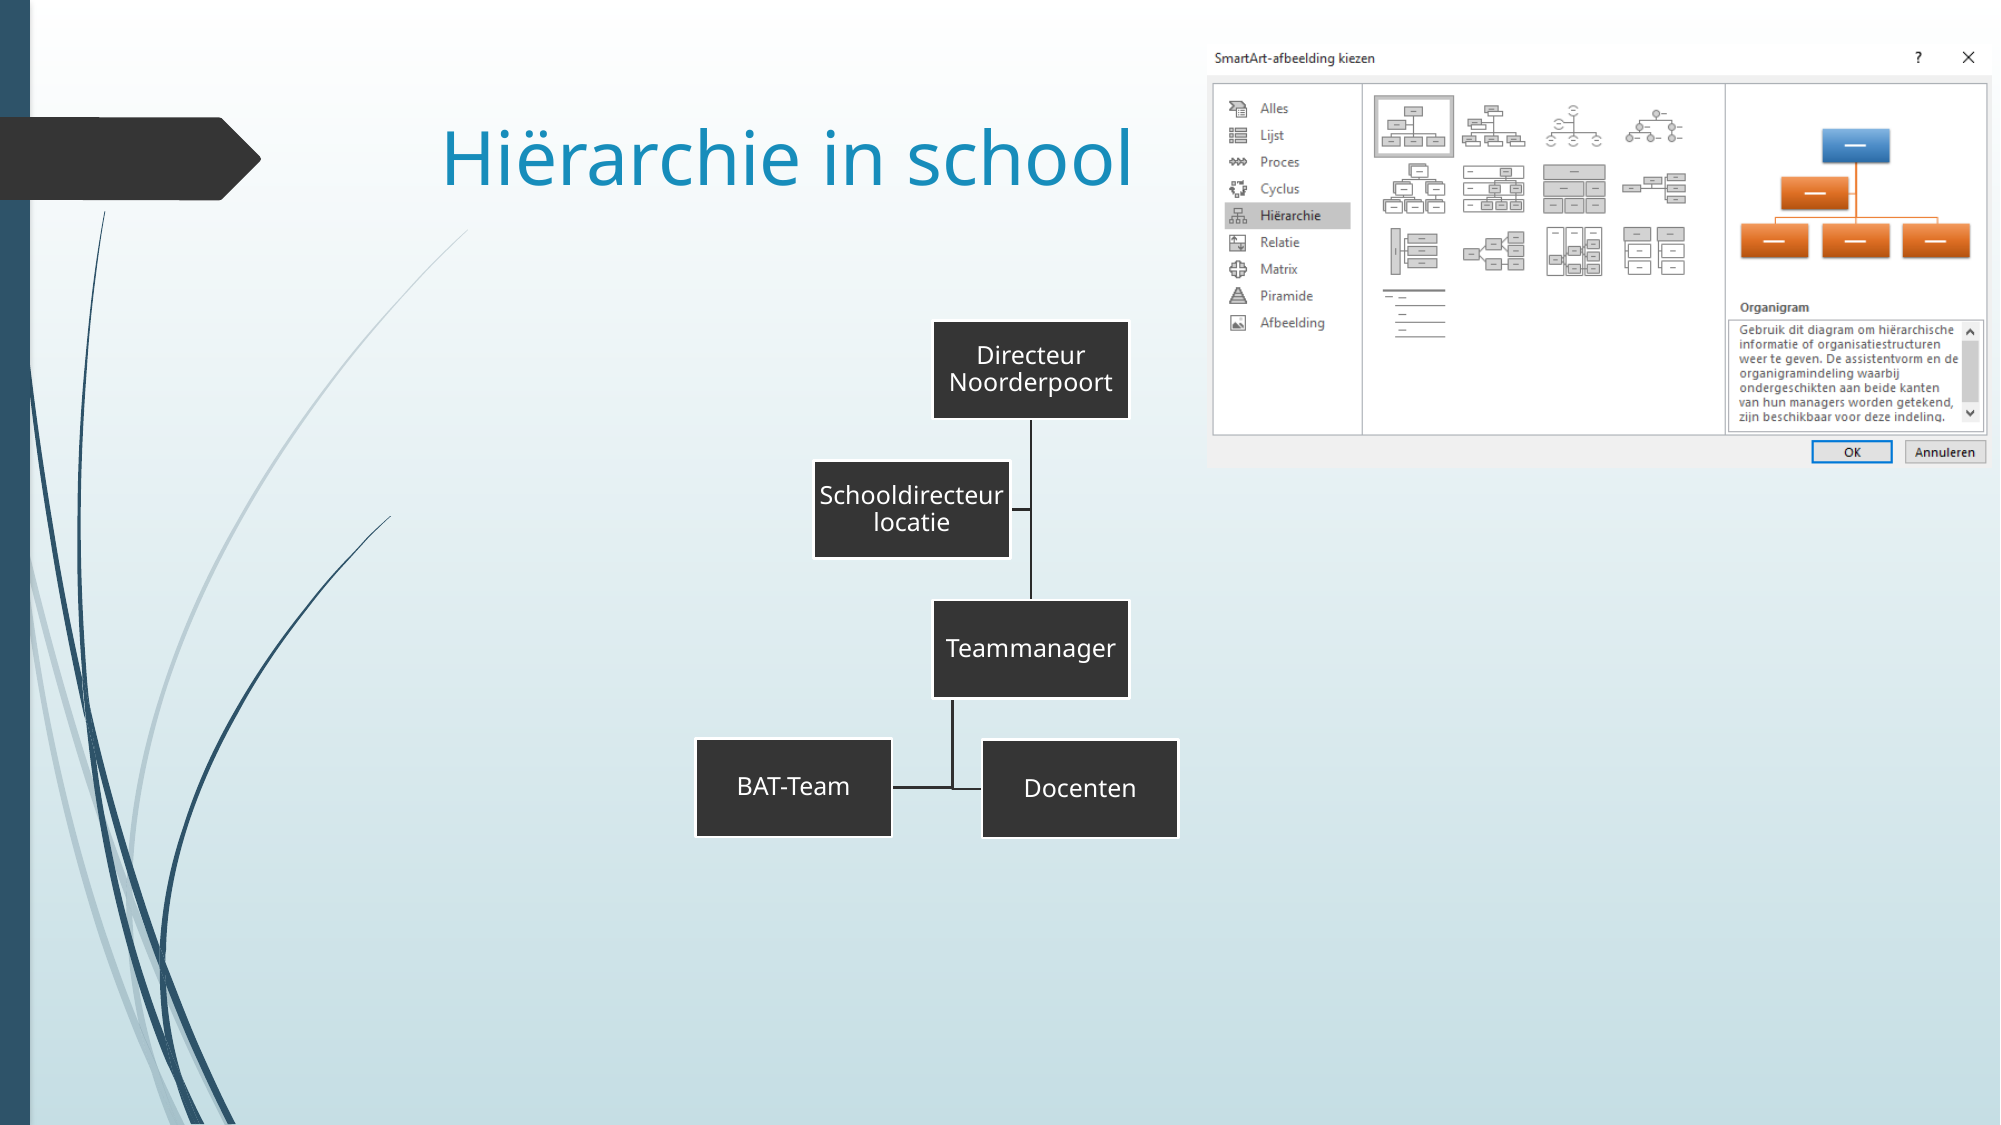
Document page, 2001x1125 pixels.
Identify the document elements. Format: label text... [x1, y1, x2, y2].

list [224, 320, 1768, 979]
picture [1207, 44, 1992, 468]
title Hiërarchie in school [425, 102, 1202, 313]
